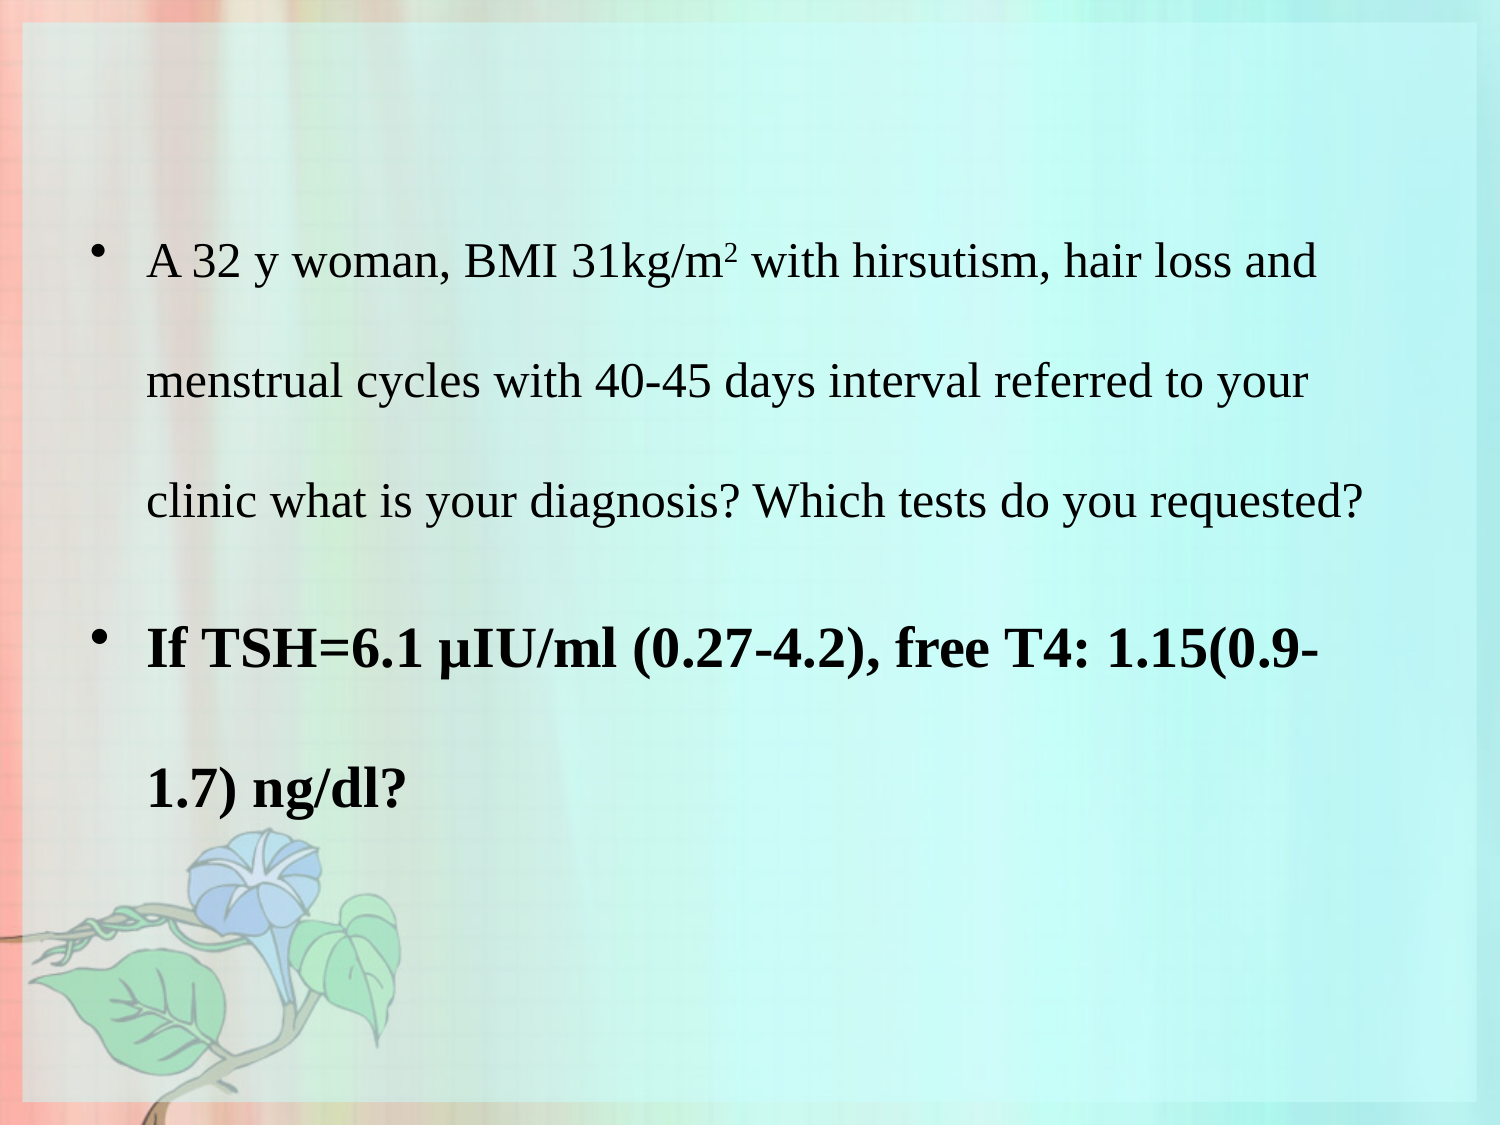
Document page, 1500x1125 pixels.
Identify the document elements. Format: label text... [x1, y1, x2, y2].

list A 32 y woman, BMI 31kg/m2 with hirsutism, hair loss and menstrual cycles with 40-45 days interval referred to your clinic what is your diagnosis? Which tests do you requested? If TSH=6.1 µIU/ml (0.27-4.2), free T4: 1.15(0.9-1.7) ng/dl? [74, 159, 1425, 903]
picture [0, 0, 1500, 1125]
